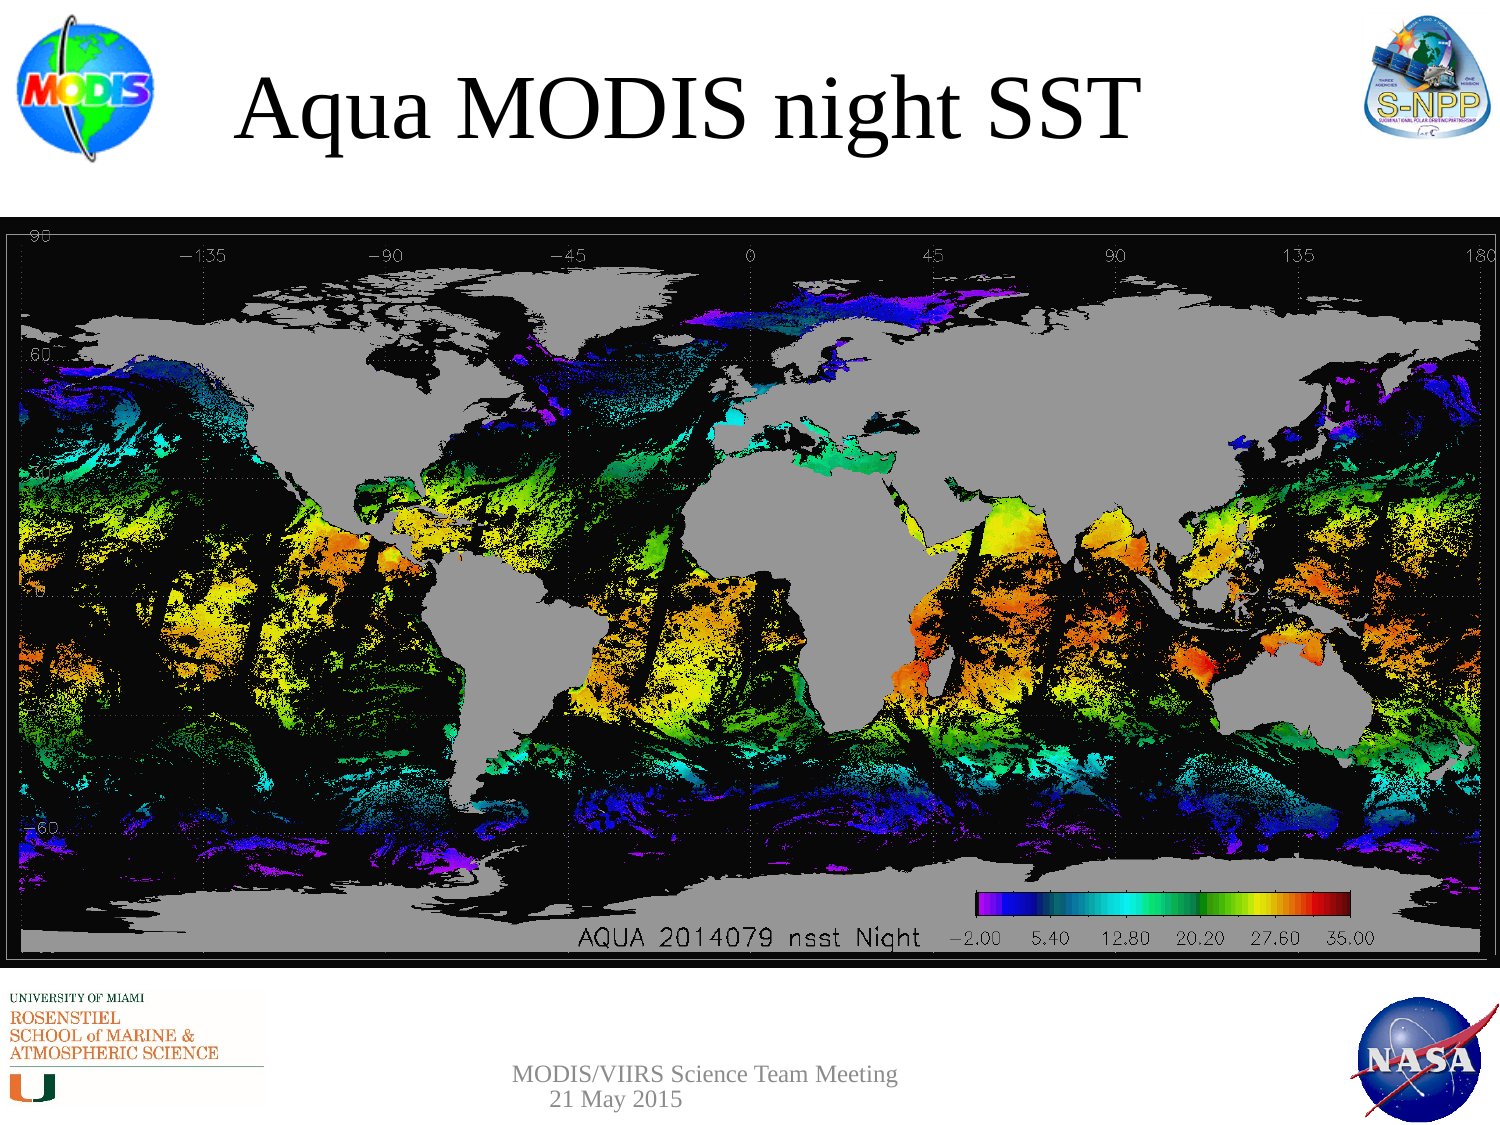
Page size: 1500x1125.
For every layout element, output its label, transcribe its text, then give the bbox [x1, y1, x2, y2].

picture [11, 13, 159, 169]
picture [1340, 989, 1500, 1125]
picture [6, 989, 266, 1107]
picture [0, 217, 1500, 968]
title Aqua MODIS night SST [218, 0, 1323, 217]
footer MODIS/VIIRS Science Team Meeting 21 May 2015 [496, 1042, 1004, 1103]
picture [1362, 13, 1493, 141]
